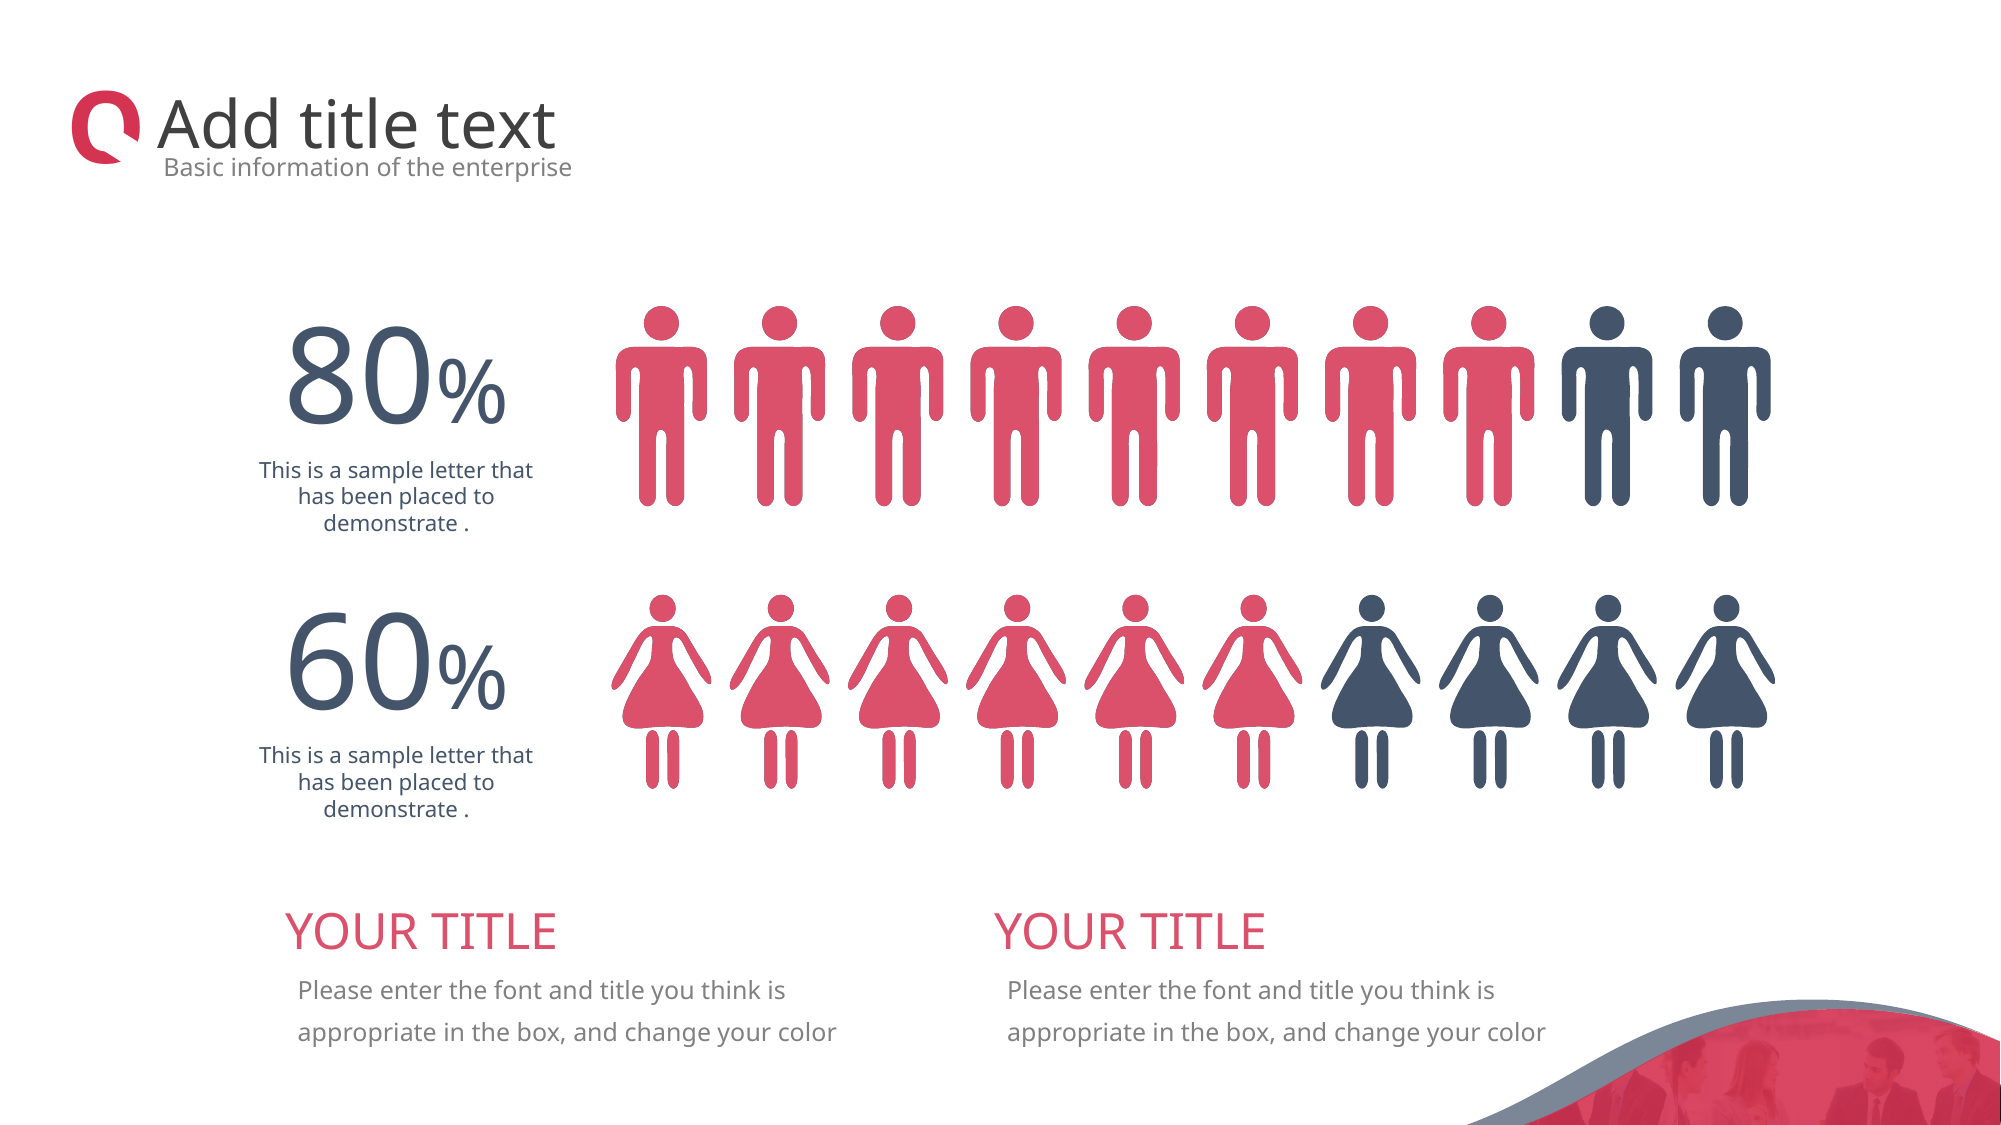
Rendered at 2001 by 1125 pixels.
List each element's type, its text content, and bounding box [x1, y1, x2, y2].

text_box Please enter the font and title you think is appropriate in the box, and change your color [992, 955, 1576, 1054]
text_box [611, 594, 1303, 789]
text_box YOUR TITLE [270, 891, 616, 967]
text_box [1523, 1008, 2000, 1125]
text_box This is a sample letter that has been placed to demonstrate . [224, 448, 569, 544]
text_box [1720, 998, 1906, 1008]
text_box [1303, 594, 1775, 789]
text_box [1535, 306, 1771, 507]
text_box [51, 55, 749, 193]
text_box 80% [224, 282, 569, 448]
text_box Please enter the font and title you think is appropriate in the box, and change your color [282, 955, 866, 1054]
text_box This is a sample letter that has been placed to demonstrate . [224, 734, 569, 830]
text_box YOUR TITLE [979, 891, 1326, 967]
text_box [1466, 1098, 1523, 1125]
text_box 60% [224, 568, 569, 734]
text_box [615, 306, 1535, 507]
